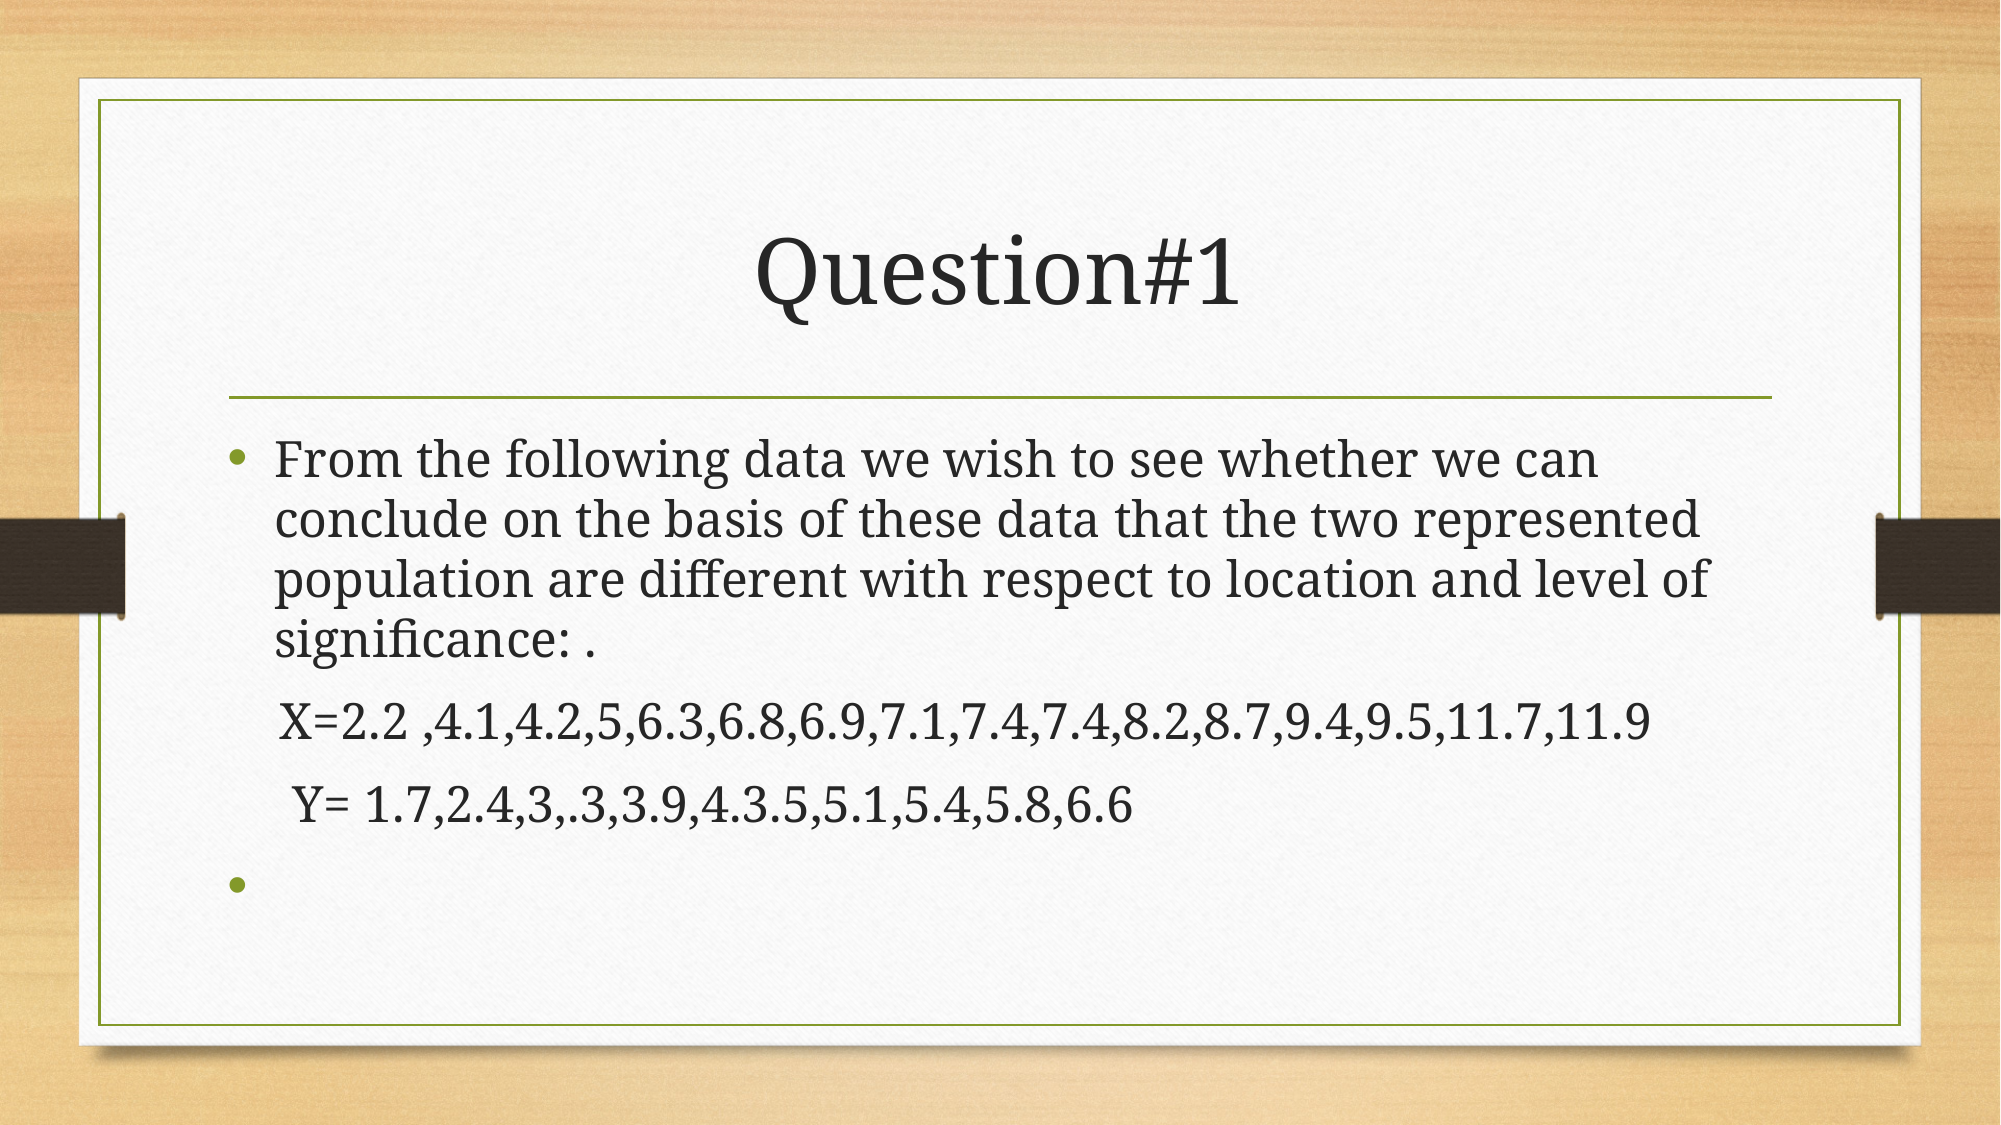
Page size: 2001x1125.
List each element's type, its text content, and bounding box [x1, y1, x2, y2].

picture [0, 0, 2001, 1125]
title Question#1 [212, 161, 1788, 375]
